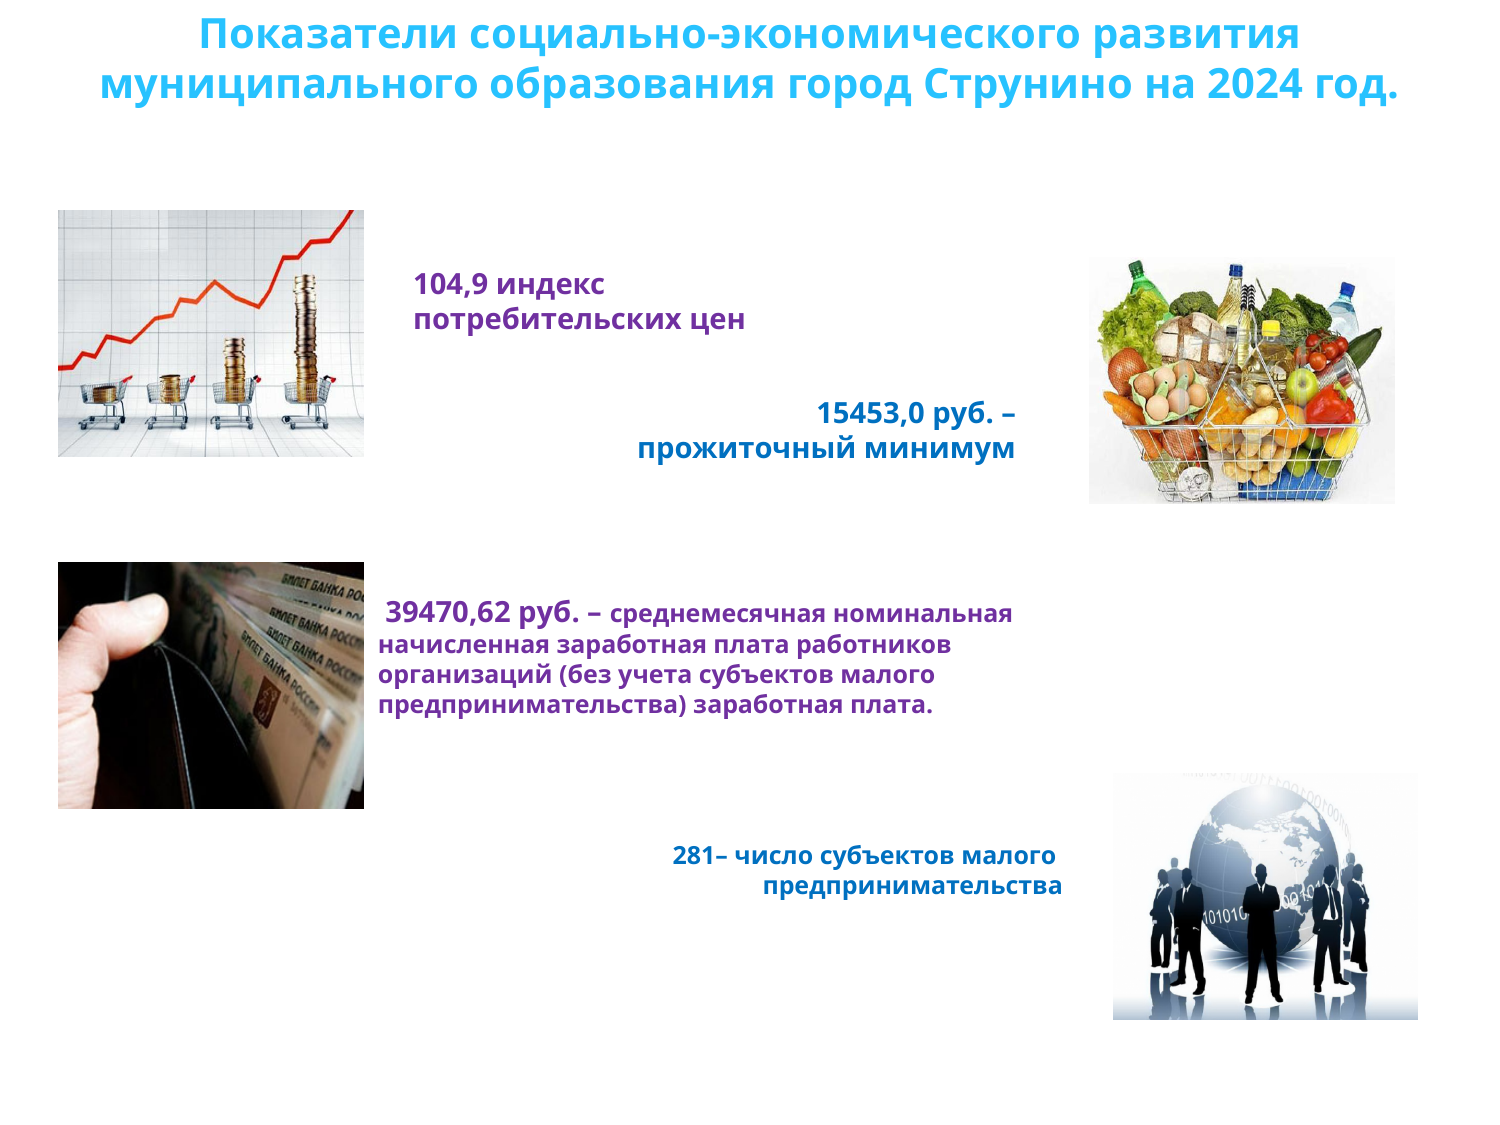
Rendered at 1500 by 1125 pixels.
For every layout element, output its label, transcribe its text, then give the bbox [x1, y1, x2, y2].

text_box 15453,0 руб. – прожиточный минимум [597, 386, 1031, 472]
text_box 39470,62 руб. – среднемесячная номинальная начисленная заработная плата работников организаций (без учета субъектов малого предпринимательства) заработная плата. [368, 585, 1043, 726]
picture [1112, 773, 1418, 1020]
picture [58, 562, 364, 809]
picture [1089, 257, 1395, 504]
text_box 281– число субъектов малого предпринимательства [433, 831, 1078, 907]
text_box Показатели социально-экономического развития муниципального образования город Струнино на 2024 год. [0, 0, 1500, 115]
text_box 104,9 индекс потребительских цен [398, 257, 774, 343]
picture [58, 210, 364, 457]
